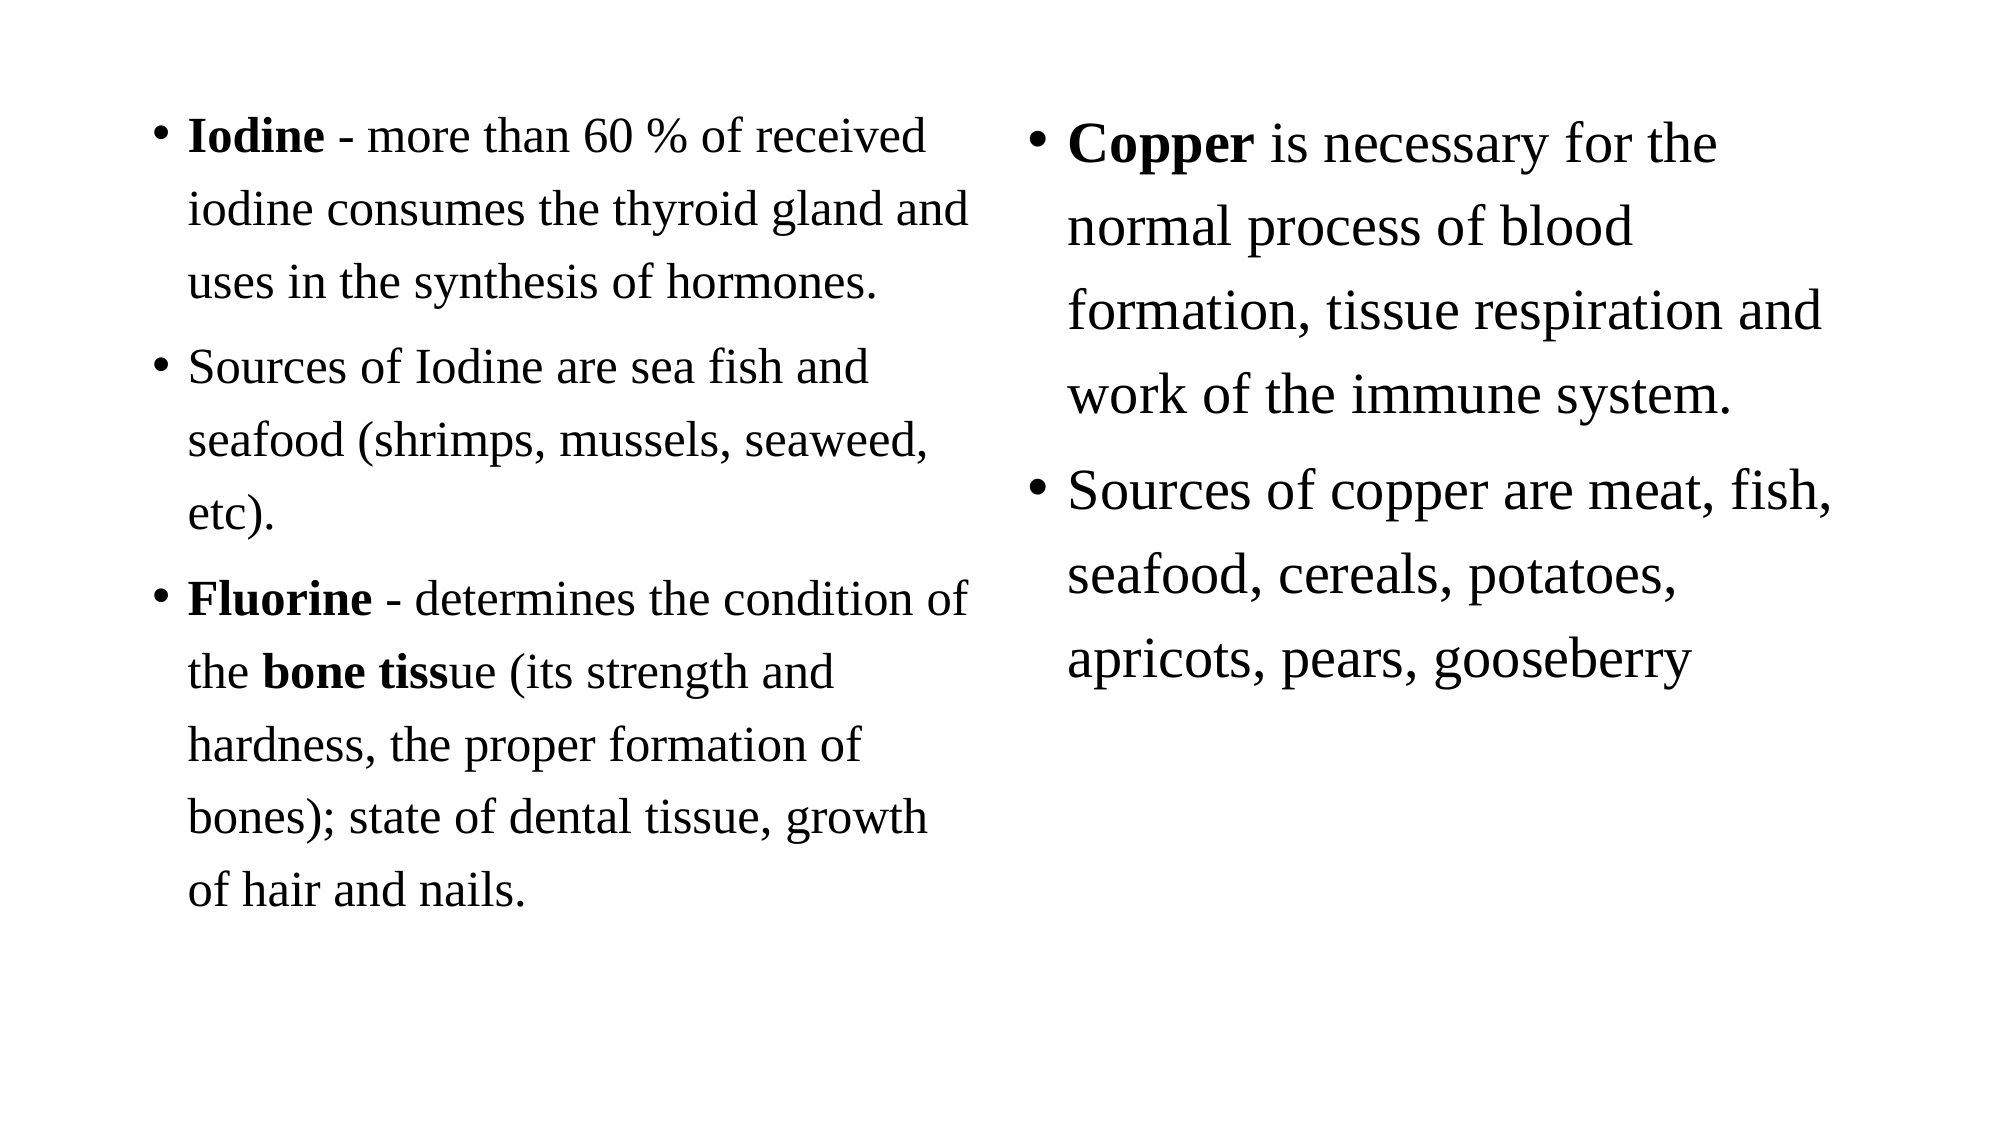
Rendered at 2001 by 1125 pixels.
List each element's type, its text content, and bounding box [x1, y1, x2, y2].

list Iodine - more than 60 % of received iodine consumes the thyroid gland and uses in the synthesis of hormones. Sources of Iodine are sea fish and seafood (shrimps, mussels, seaweed, etc). Fluorine - determines the condition of the bone tissue (its strength and hardness, the proper formation of bones); state of dental tissue, growth of hair and nails. [137, 82, 988, 1014]
list Copper is necessary for the normal process of blood formation, tissue respiration and work of the immune system. Sources of copper are meat, fish, seafood, cereals, potatoes, apricots, pears, gooseberry [1012, 82, 1863, 1014]
